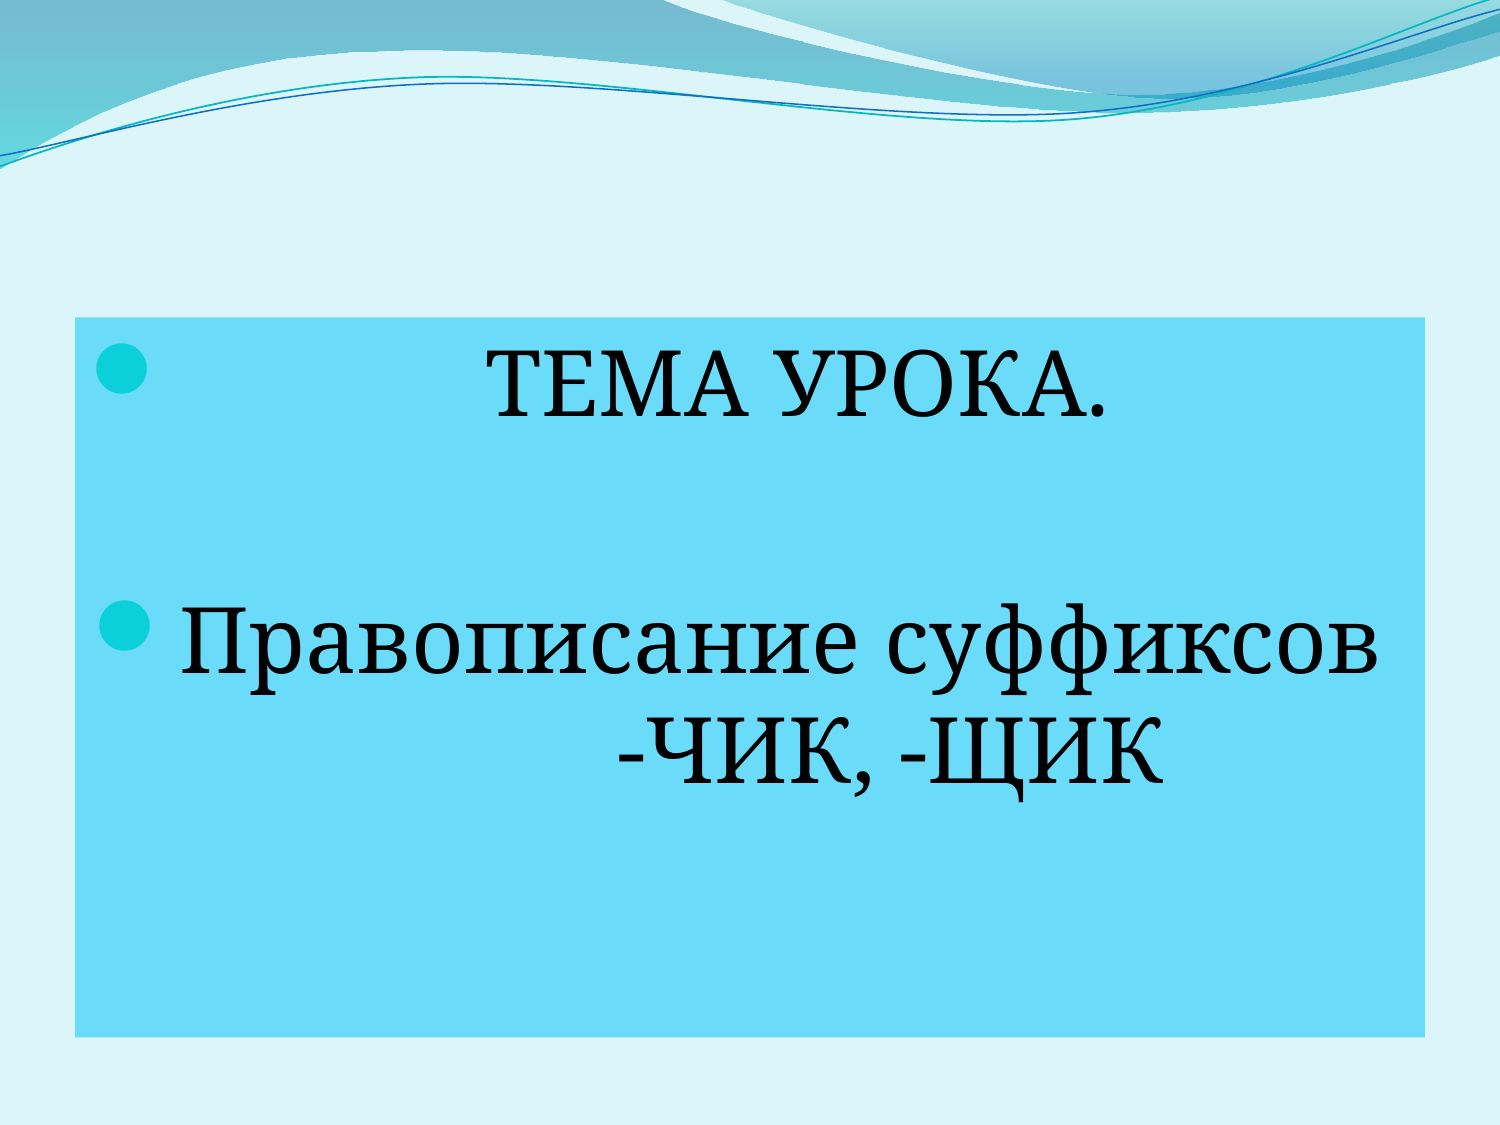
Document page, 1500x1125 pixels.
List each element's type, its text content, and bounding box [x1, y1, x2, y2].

list ТЕМА УРОКА. Правописание суффиксов -ЧИК, -ЩИК [75, 317, 1425, 1038]
